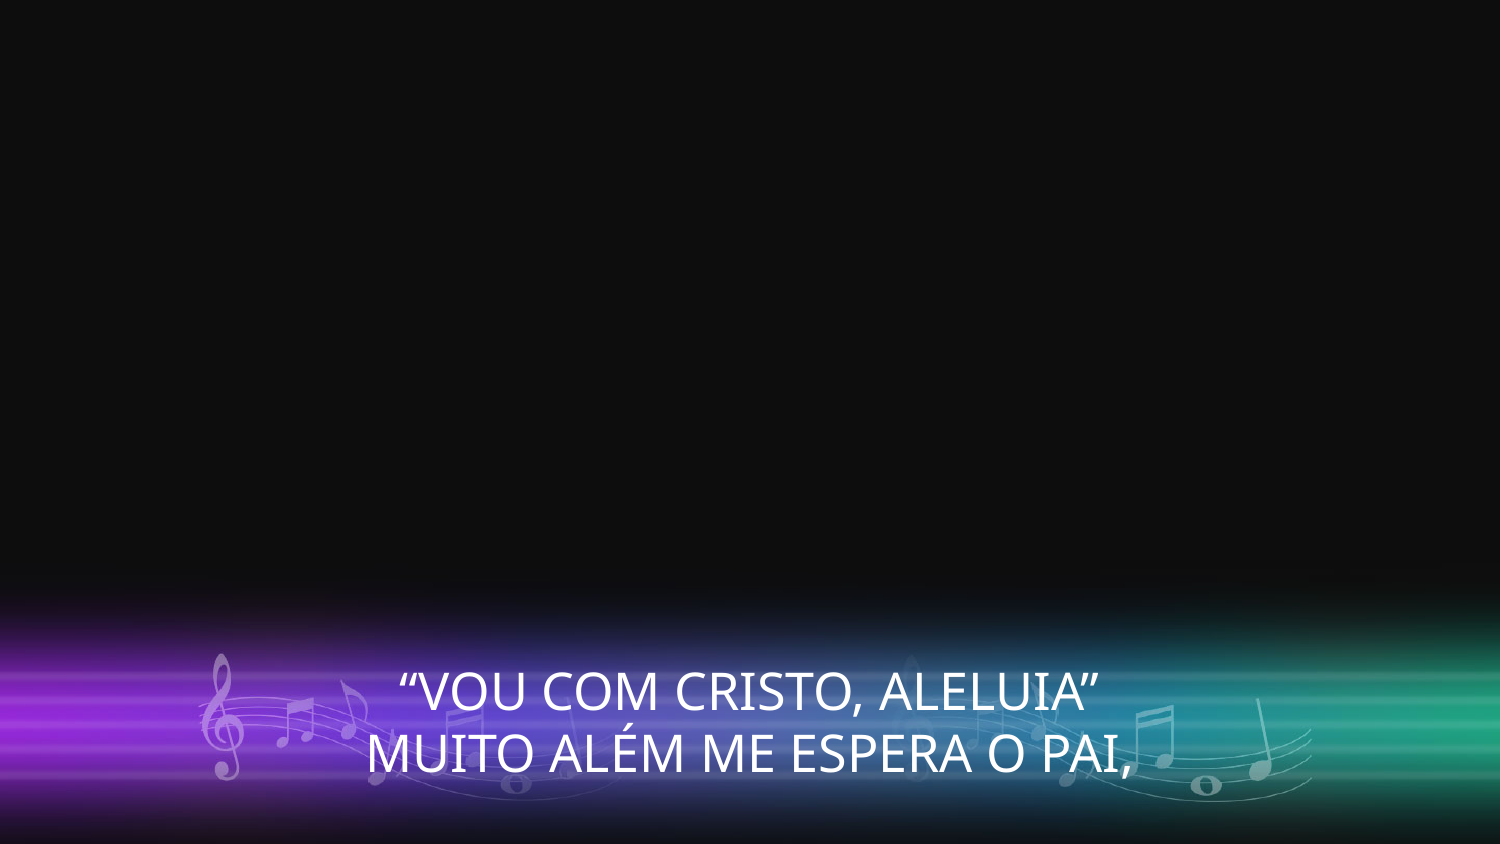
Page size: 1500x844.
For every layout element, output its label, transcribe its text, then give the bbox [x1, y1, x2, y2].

text_box “VOU COM CRISTO, ALELUIA” MUITO ALÉM ME ESPERA O PAI, [265, 651, 1235, 791]
picture [0, 0, 1500, 844]
